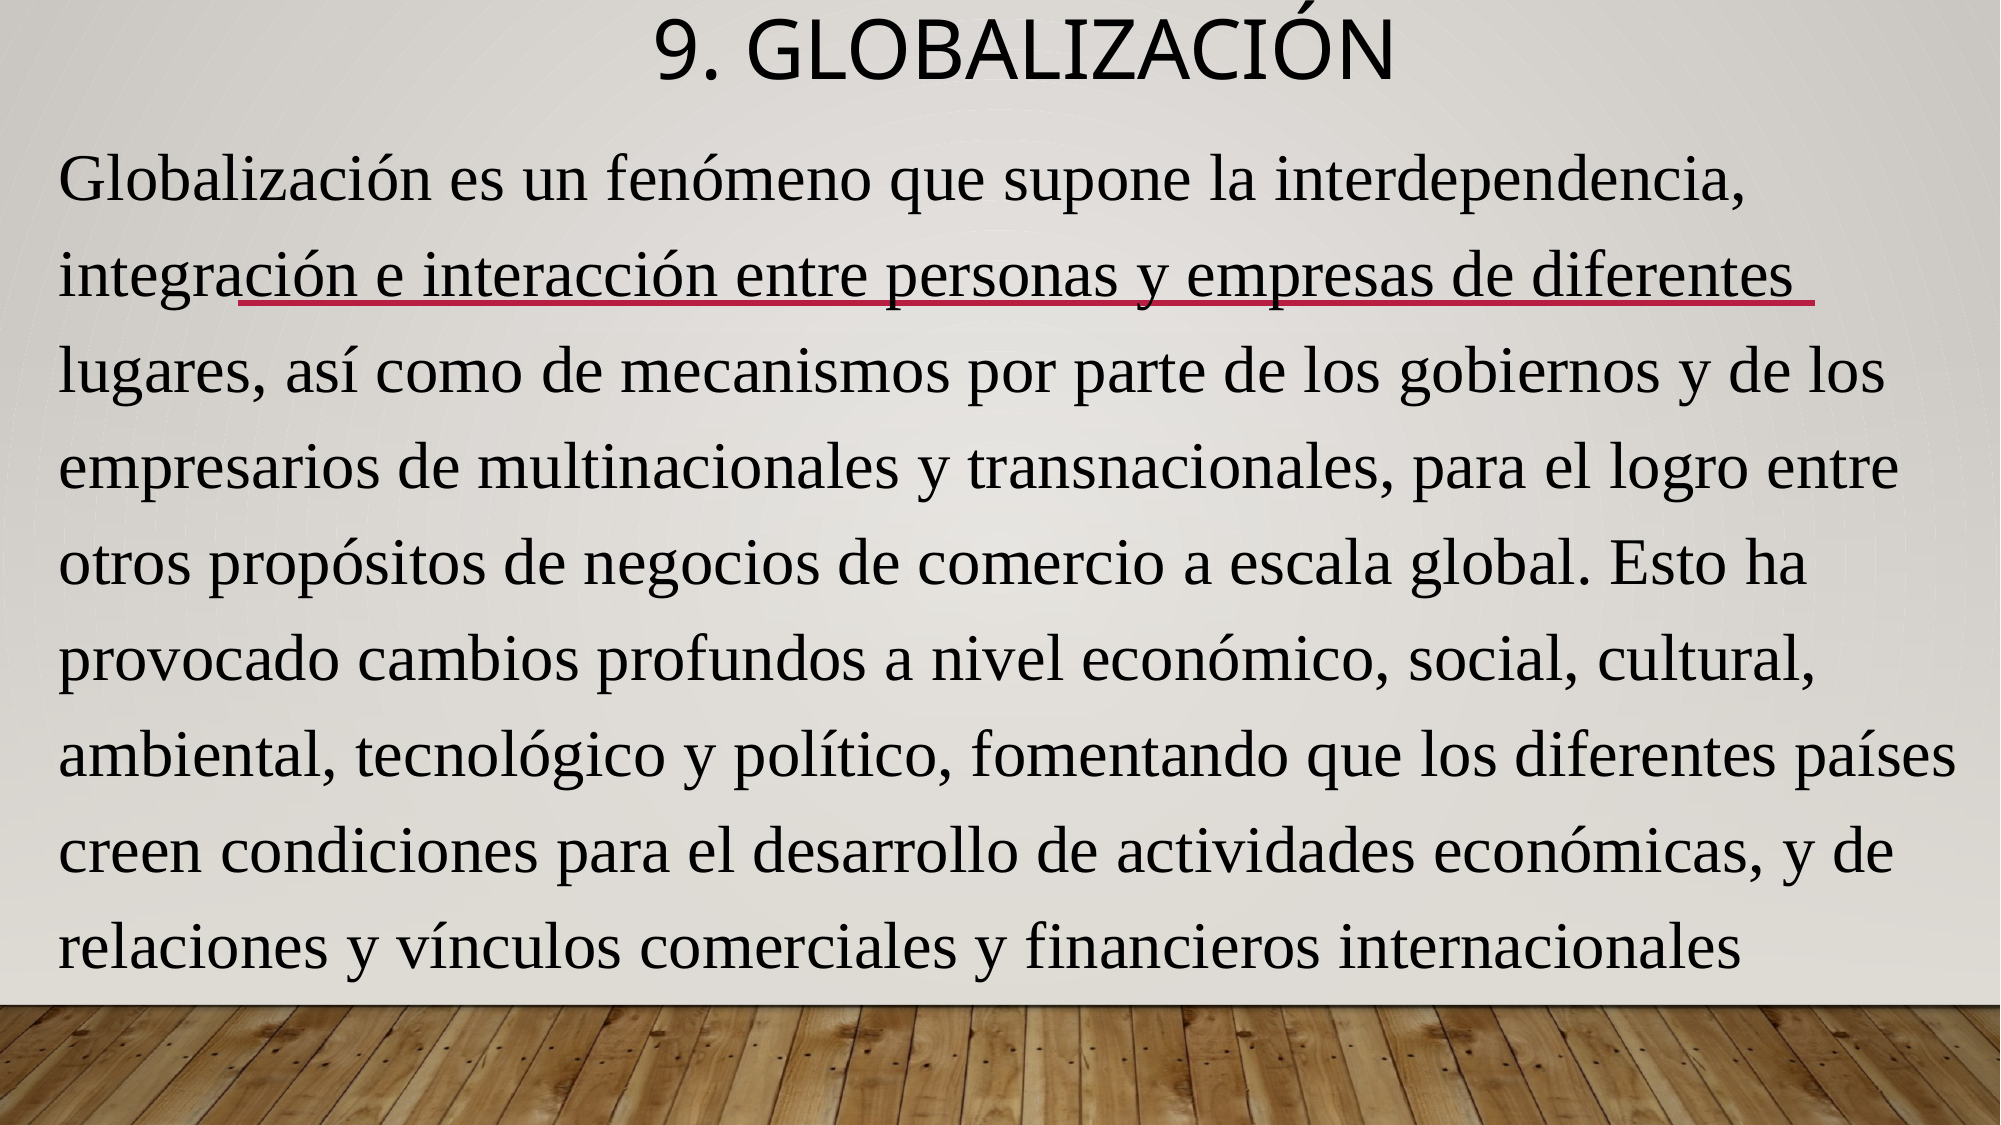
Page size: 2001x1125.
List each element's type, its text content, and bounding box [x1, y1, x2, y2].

picture [0, 1005, 2000, 1125]
title 9. globalización [238, 0, 1814, 110]
list Globalización es un fenómeno que supone la interdependencia, integración e interacción entre personas y empresas de diferentes lugares, así como de mecanismos por parte de los gobiernos y de los empresarios de multinacionales y transnacionales, para el logro entre otros propósitos de negocios de comercio a escala global. Esto ha provocado cambios profundos a nivel económico, social, cultural, ambiental, tecnológico y político, fomentando que los diferentes países creen condiciones para el desarrollo de actividades económicas, y de relaciones y vínculos comerciales y financieros internacionales [43, 110, 1983, 1016]
